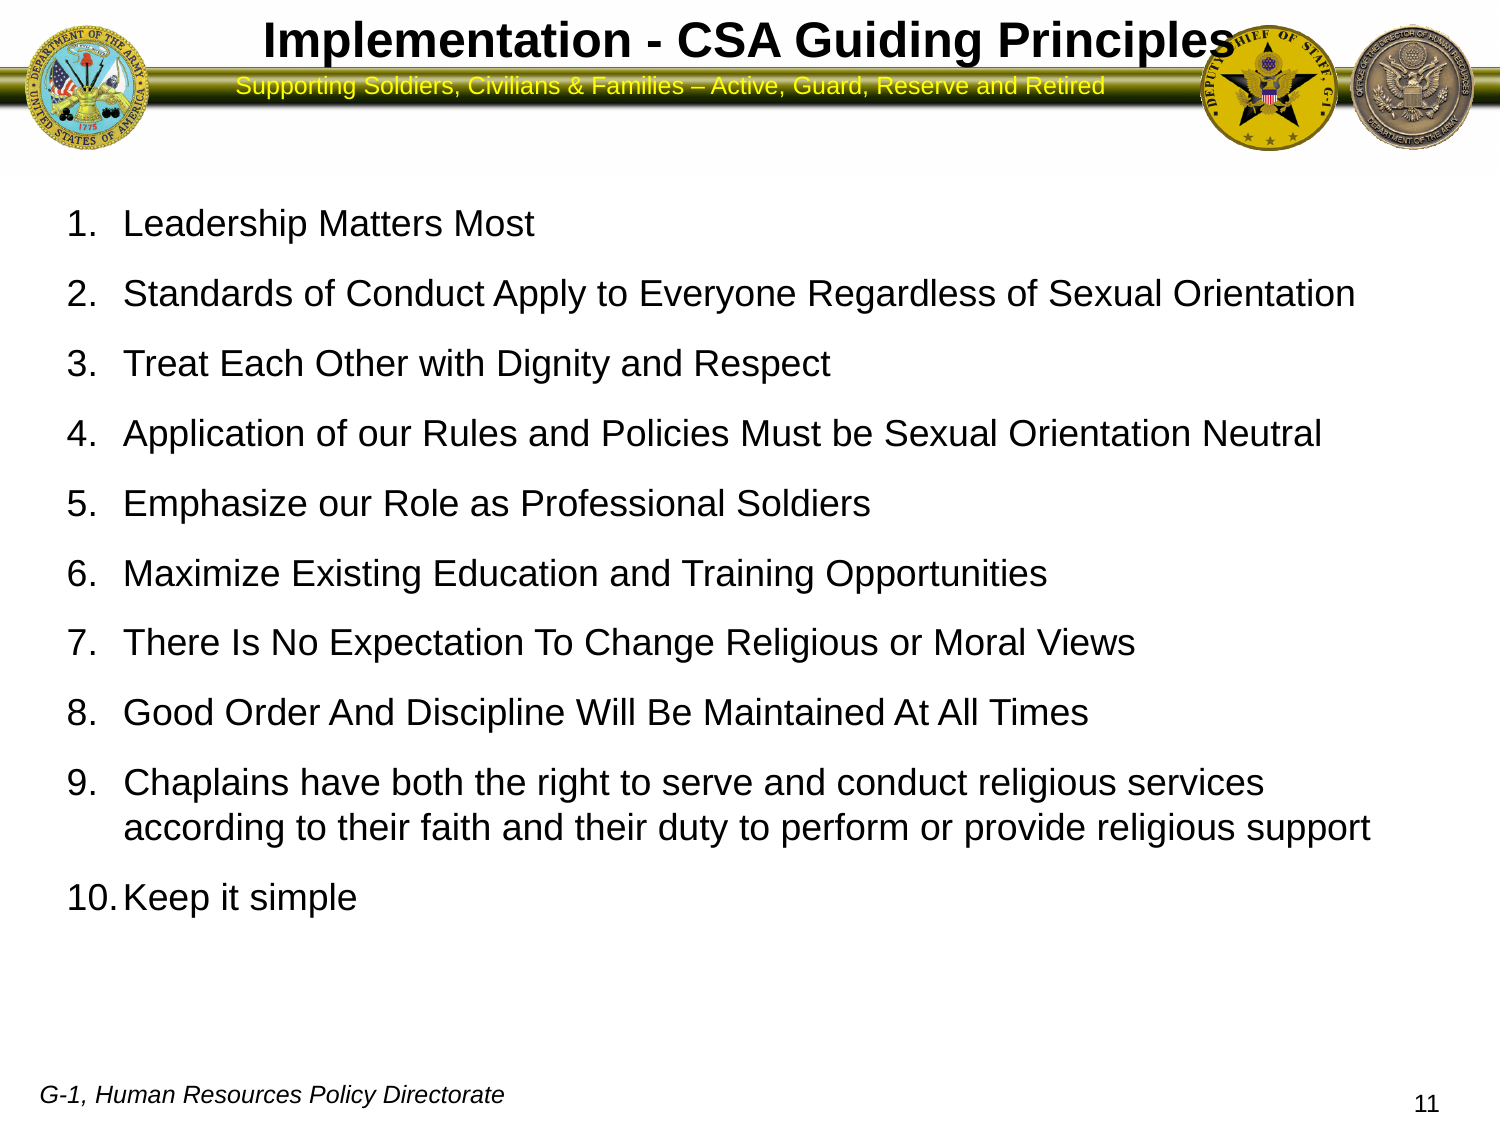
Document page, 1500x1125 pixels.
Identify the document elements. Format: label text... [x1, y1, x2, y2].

text_box Implementation - CSA Guiding Principles [0, 0, 1500, 88]
picture [0, 88, 1500, 175]
text_box Leadership Matters Most Standards of Conduct Apply to Everyone Regardless of Sexual Orientation Treat Each Other with Dignity and Respect Application of our Rules and Policies Must be Sexual Orientation Neutral Emphasize our Role as Professional Soldiers Maximize Existing Education and Training Opportunities There Is No Expectation To Change Religious or Moral Views Good Order And Discipline Will Be Maintained At All Times Chaplains have both the right to serve and conduct religious services according to their faith and their duty to perform or provide religious support Keep it simple [51, 191, 1452, 926]
text_box 11 [1399, 1079, 1500, 1125]
picture [796, 88, 807, 92]
